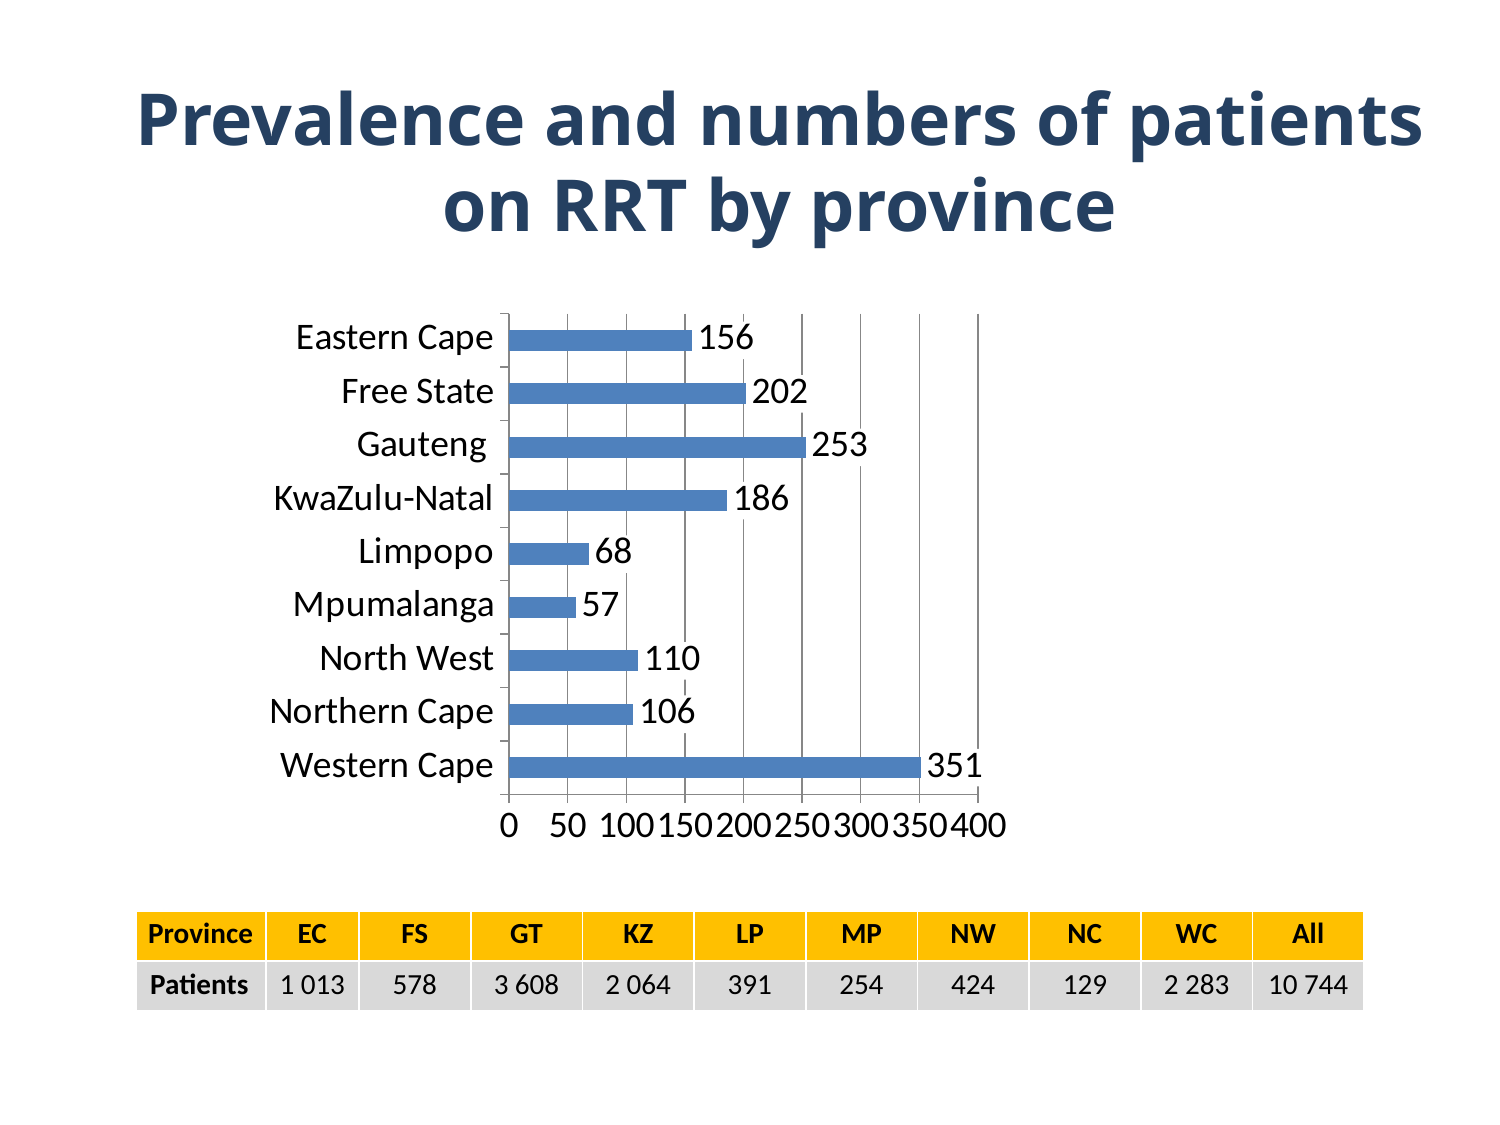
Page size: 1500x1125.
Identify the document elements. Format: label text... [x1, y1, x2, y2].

table_header NC [1030, 912, 1140, 960]
table_cell 2 064 [583, 962, 693, 1010]
table_cell 3 608 [472, 962, 582, 1010]
table_header LP [695, 912, 805, 960]
table_header GT [472, 912, 582, 960]
table_header NW [918, 912, 1028, 960]
table_header All [1253, 912, 1363, 960]
table_cell 578 [360, 962, 470, 1010]
table_cell Patients [137, 962, 265, 1010]
table_header MP [807, 912, 917, 960]
table_cell 129 [1030, 962, 1140, 1010]
table_cell 1 013 [267, 962, 358, 1010]
table_cell 10 744 [1253, 962, 1363, 1010]
table_cell 254 [807, 962, 917, 1010]
table_header KZ [583, 912, 693, 960]
table_cell 391 [695, 962, 805, 1010]
table_header WC [1142, 912, 1252, 960]
title Prevalence and numbers of patients on RRT by province [112, 66, 1447, 254]
table_cell 2 283 [1142, 962, 1252, 1010]
table_header Province [137, 912, 265, 960]
chart [253, 302, 1022, 859]
table_header FS [360, 912, 470, 960]
table_header EC [267, 912, 358, 960]
table_cell 424 [918, 962, 1028, 1010]
